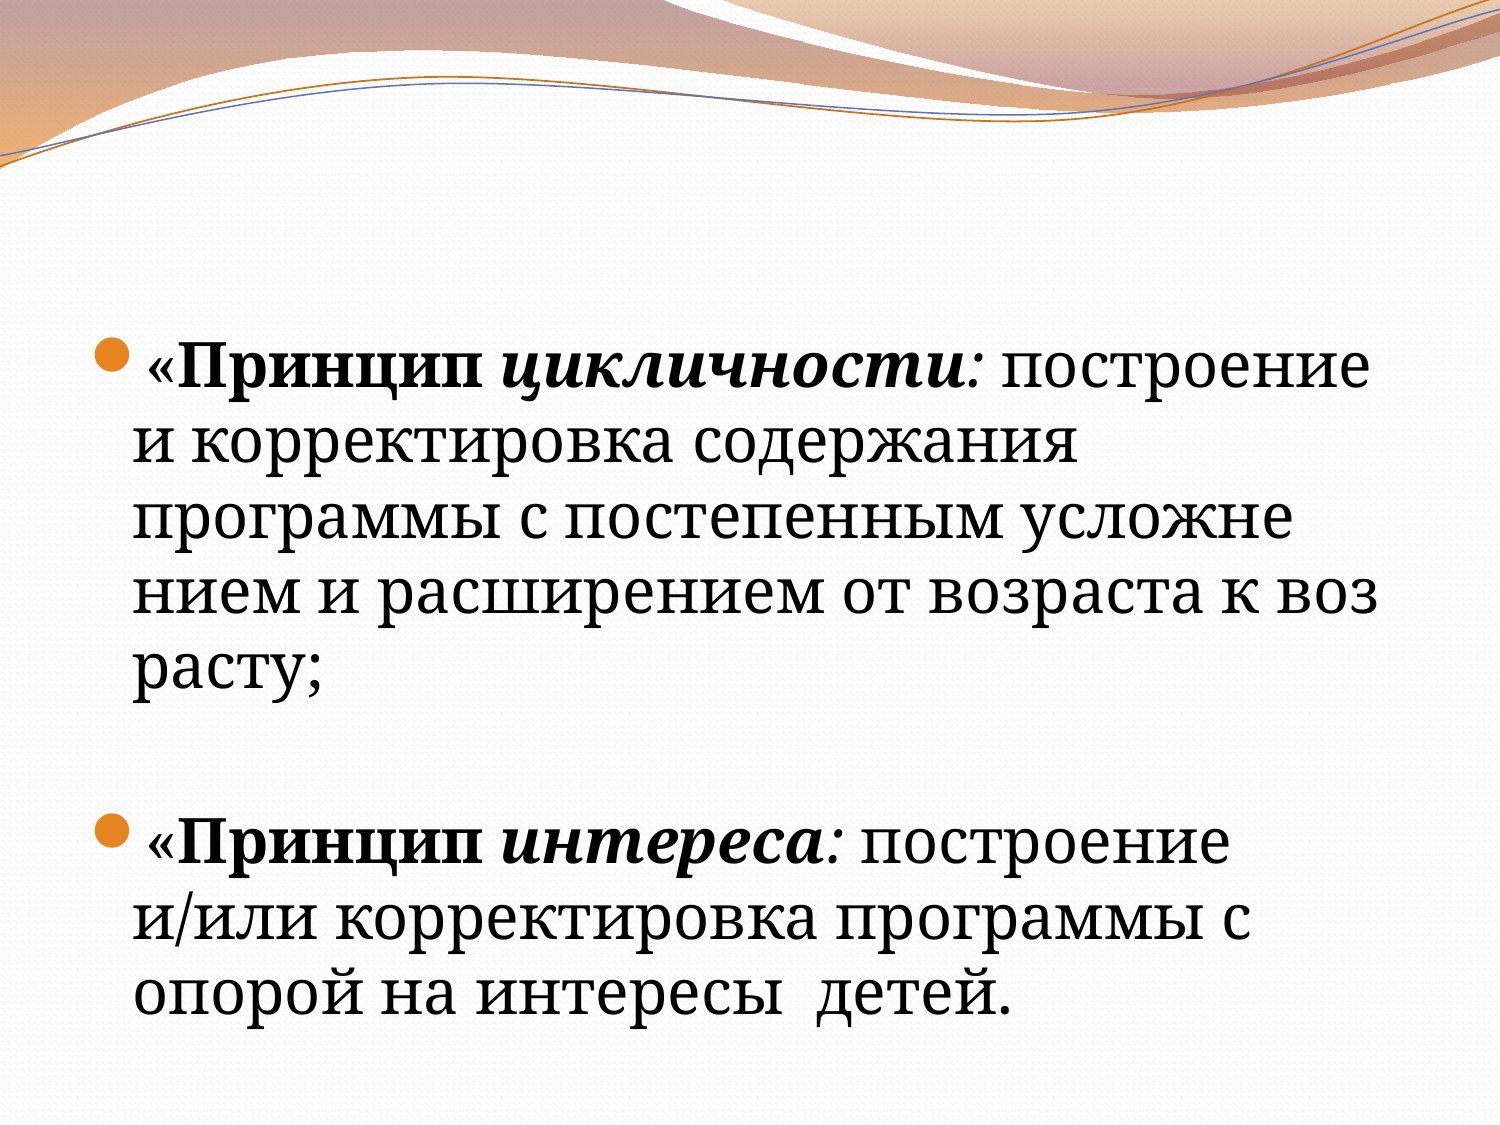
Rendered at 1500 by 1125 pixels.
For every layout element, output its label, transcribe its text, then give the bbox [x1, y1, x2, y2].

list «Принцип цикличности: построение и корректировка содержания программы с постепенным усложне­нием и расширением от возраста к воз­расту; «Принцип интереса: построение и/или корректировка программы с опорой на интересы детей. [75, 317, 1425, 1038]
